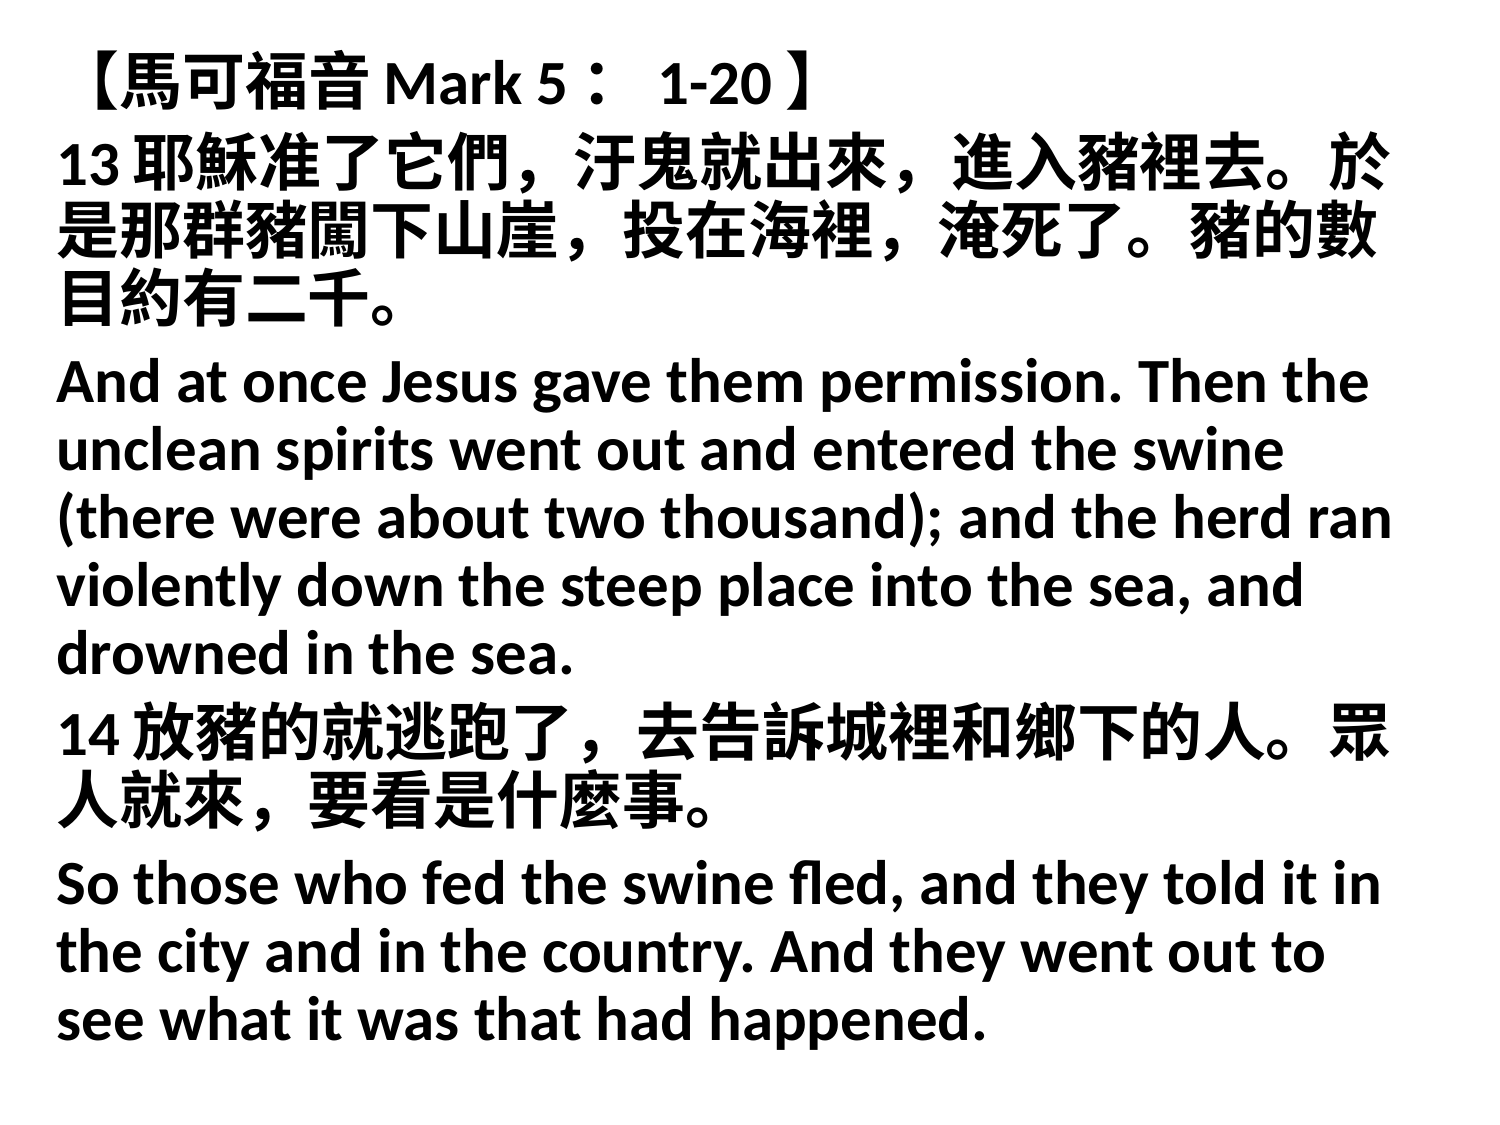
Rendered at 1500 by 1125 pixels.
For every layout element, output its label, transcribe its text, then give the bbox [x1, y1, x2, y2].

subtitle 【馬可福音Mark 5：1-20】 13耶穌准了它們，汙鬼就出來，進入豬裡去。於是那群豬闖下山崖，投在海裡，淹死了。豬的數目約有二千。 And at once Jesus gave them permission. Then the unclean spirits went out and entered the swine (there were about two thousand); and the herd ran violently down the steep place into the sea, and drowned in the sea. 14放豬的就逃跑了，去告訴城裡和鄉下的人。眾人就來，要看是什麼事。 So those who fed the swine fled, and they told it in the city and in the country. And they went out to see what it was that had happened. [41, 42, 1436, 1071]
